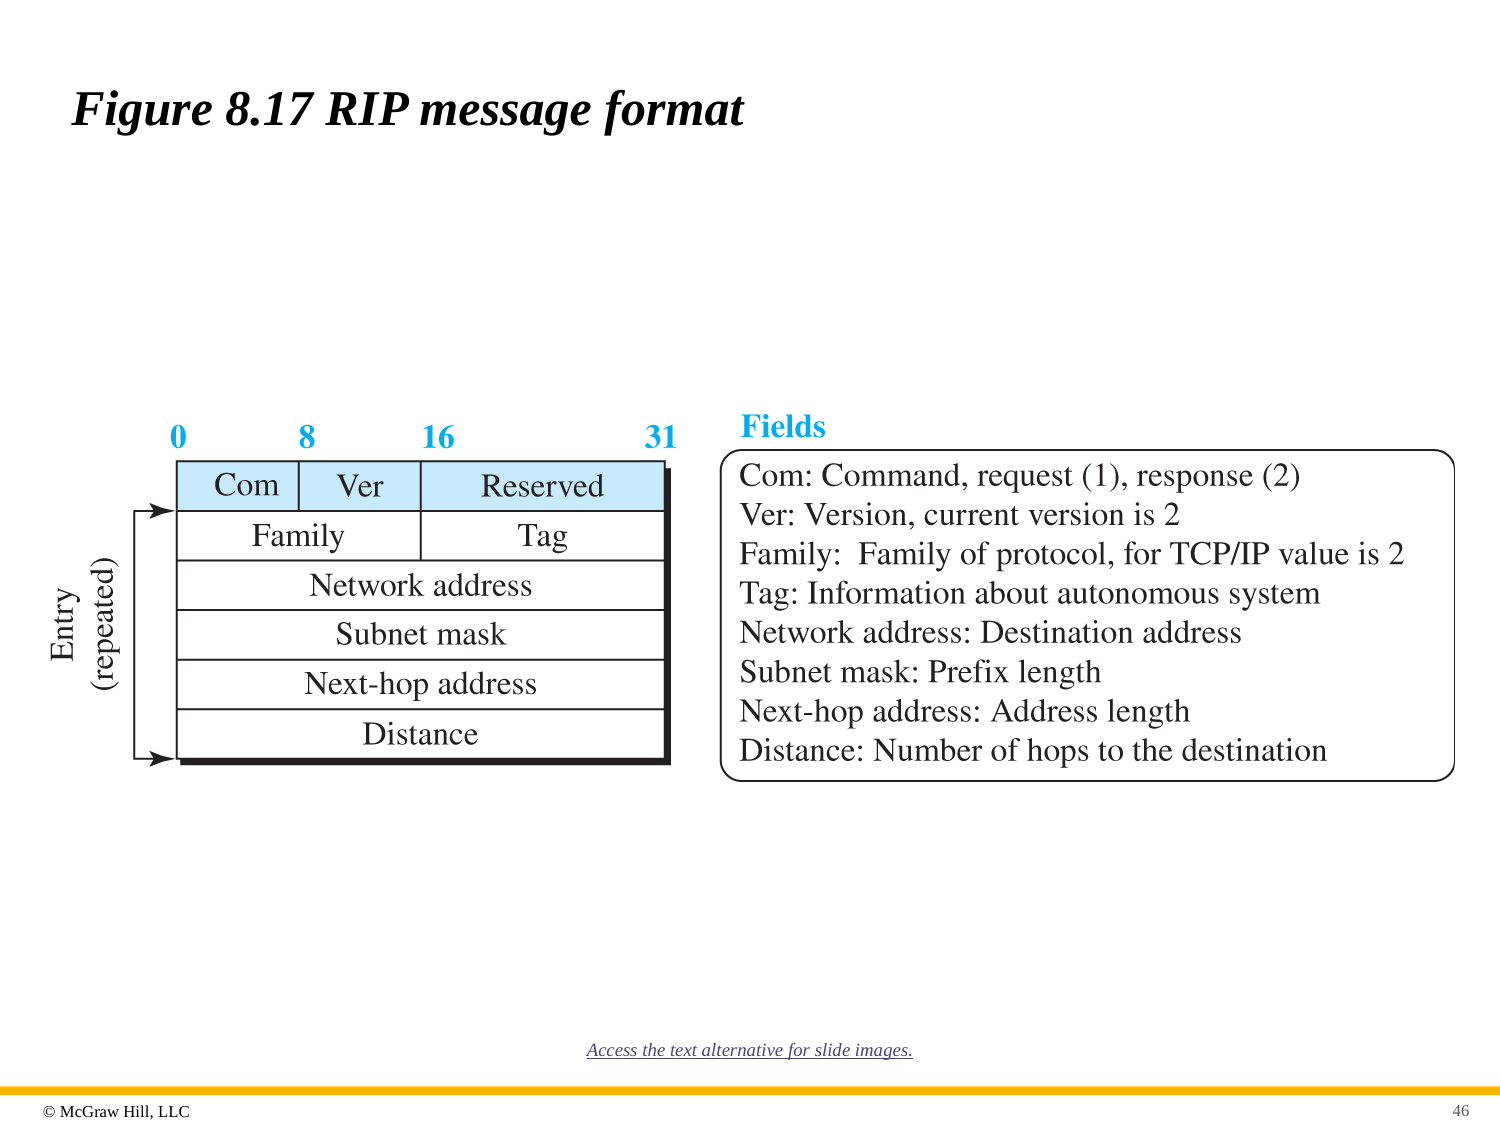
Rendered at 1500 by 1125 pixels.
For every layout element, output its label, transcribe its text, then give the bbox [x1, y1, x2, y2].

slide_number 46 [1418, 1096, 1477, 1123]
list Access the text alternative for slide images. [525, 1033, 975, 1066]
title Figure 8.17 RIP message format [56, 50, 1444, 162]
picture [44, 409, 1455, 782]
